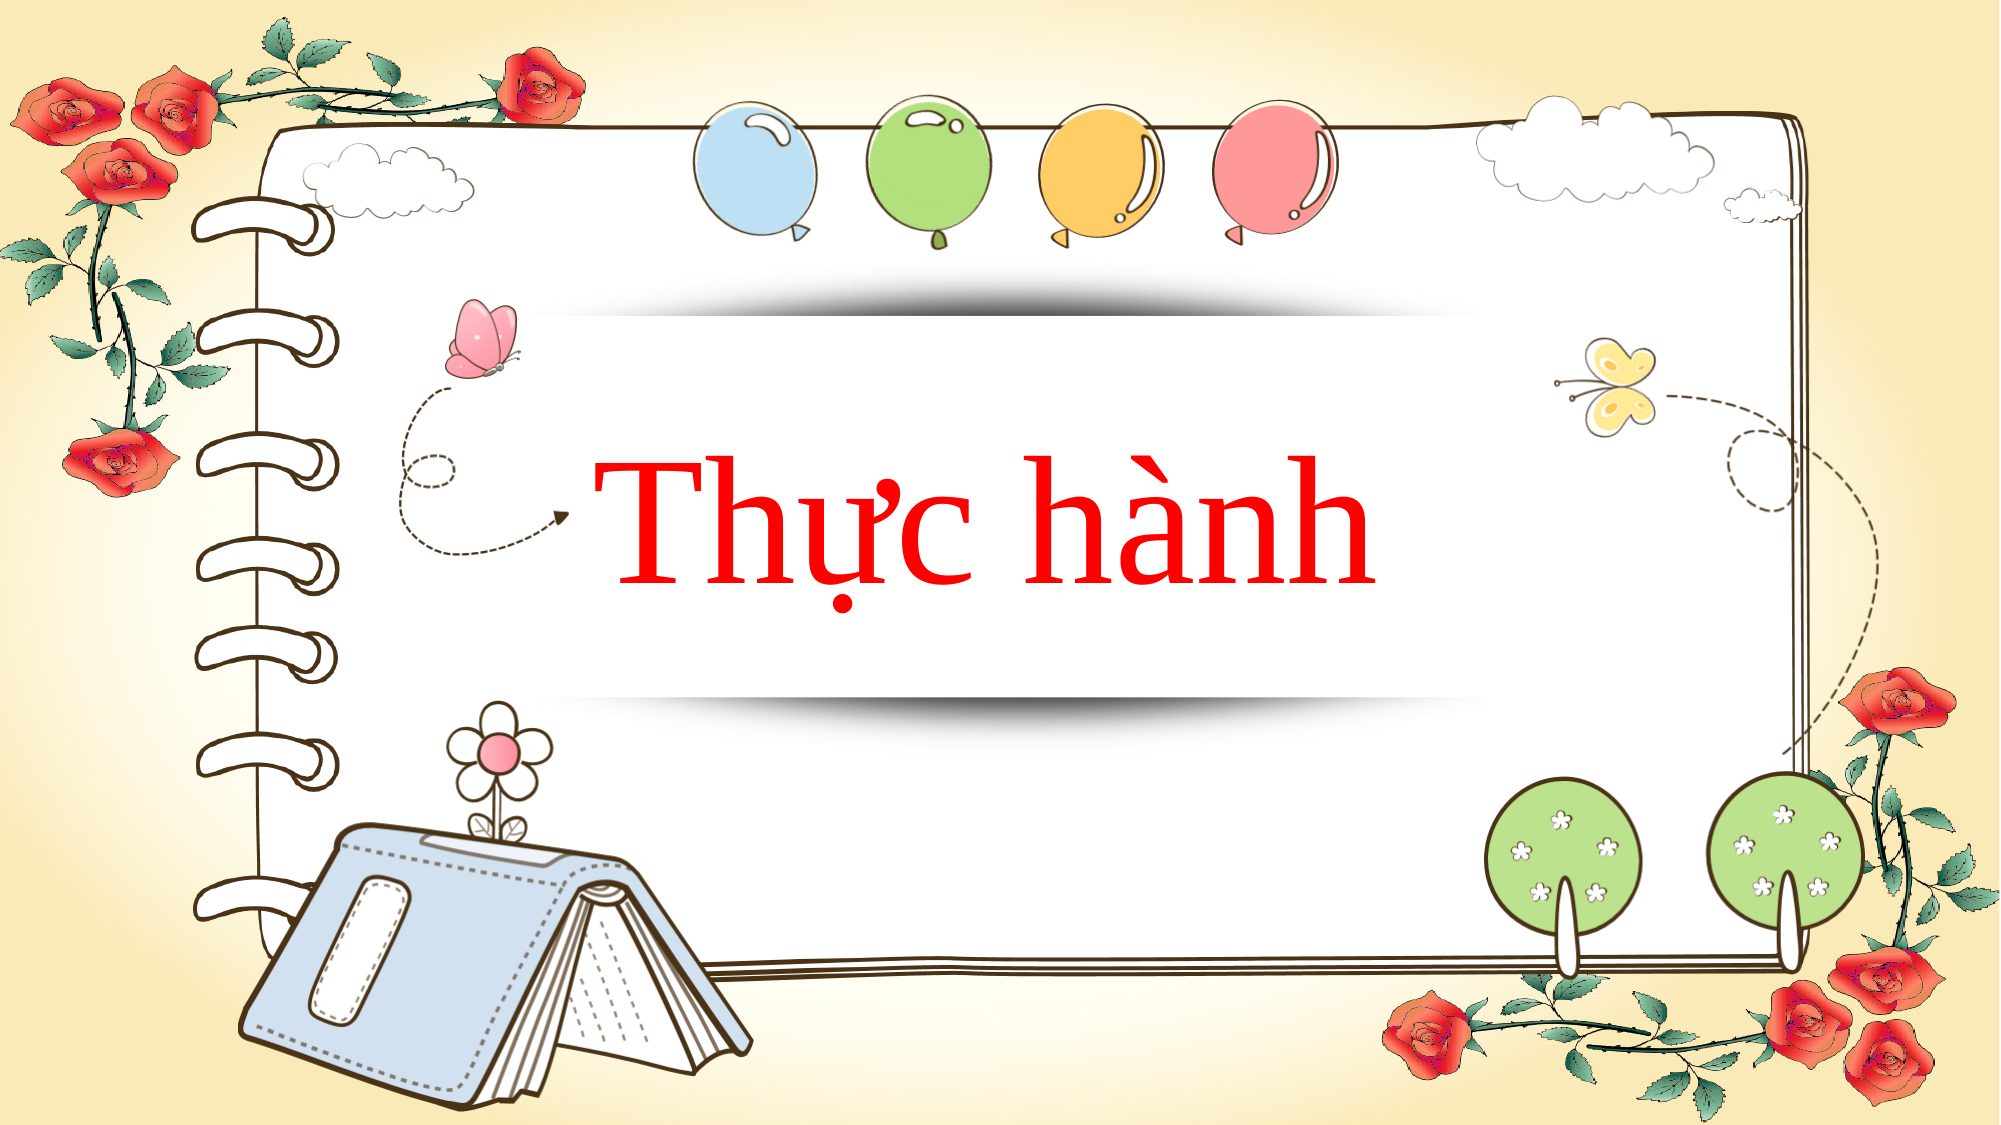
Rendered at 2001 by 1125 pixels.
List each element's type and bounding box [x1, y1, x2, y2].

picture [0, 0, 2000, 1125]
text_box [190, 110, 982, 983]
text_box [1029, 110, 1810, 983]
